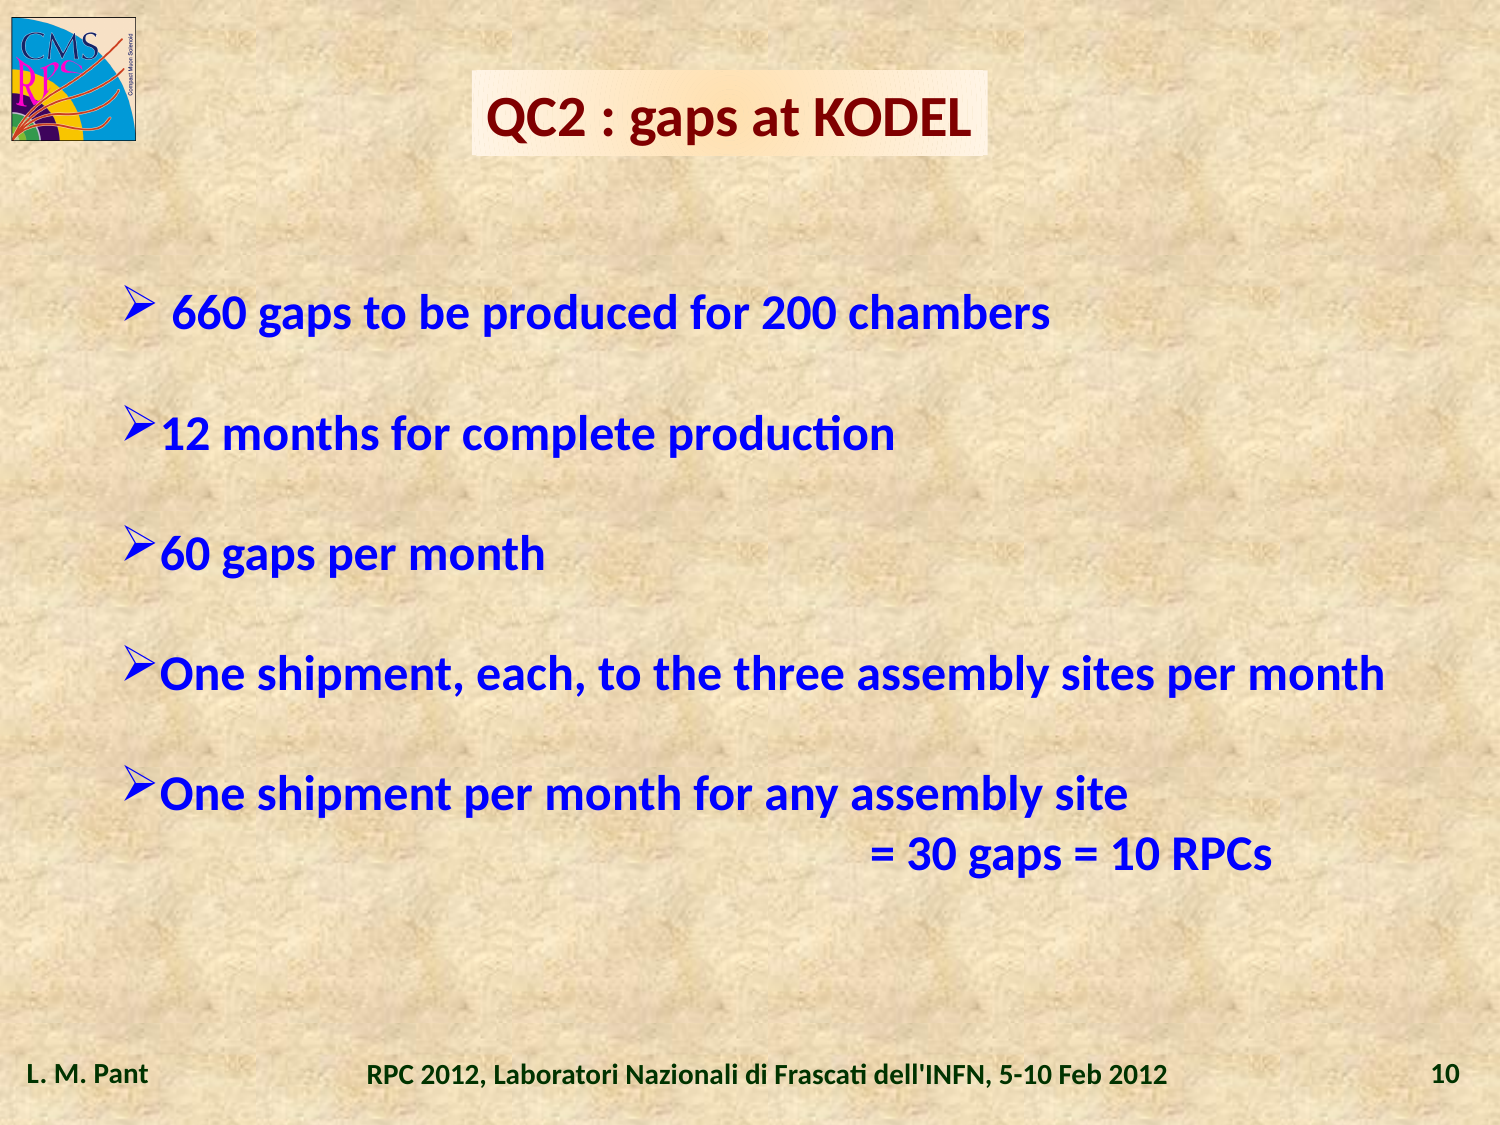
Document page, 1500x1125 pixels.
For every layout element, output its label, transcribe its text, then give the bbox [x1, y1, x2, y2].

slide_number L. M. Pant [11, 1041, 328, 1102]
slide_number 10 [1207, 1041, 1475, 1102]
picture [0, 0, 1500, 1125]
footer RPC 2012, Laboratori Nazionali di Frascati dell'INFN, 5-10 Feb 2012 [328, 1031, 1207, 1114]
text_box QC2 : gaps at KODEL [471, 70, 988, 156]
text_box 660 gaps to be produced for 200 chambers 12 months for complete production 60 gaps per month One shipment, each, to the three assembly sites per month One shipment per month for any assembly site = 30 gaps = 10 RPCs [105, 272, 1418, 953]
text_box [11, 16, 137, 141]
